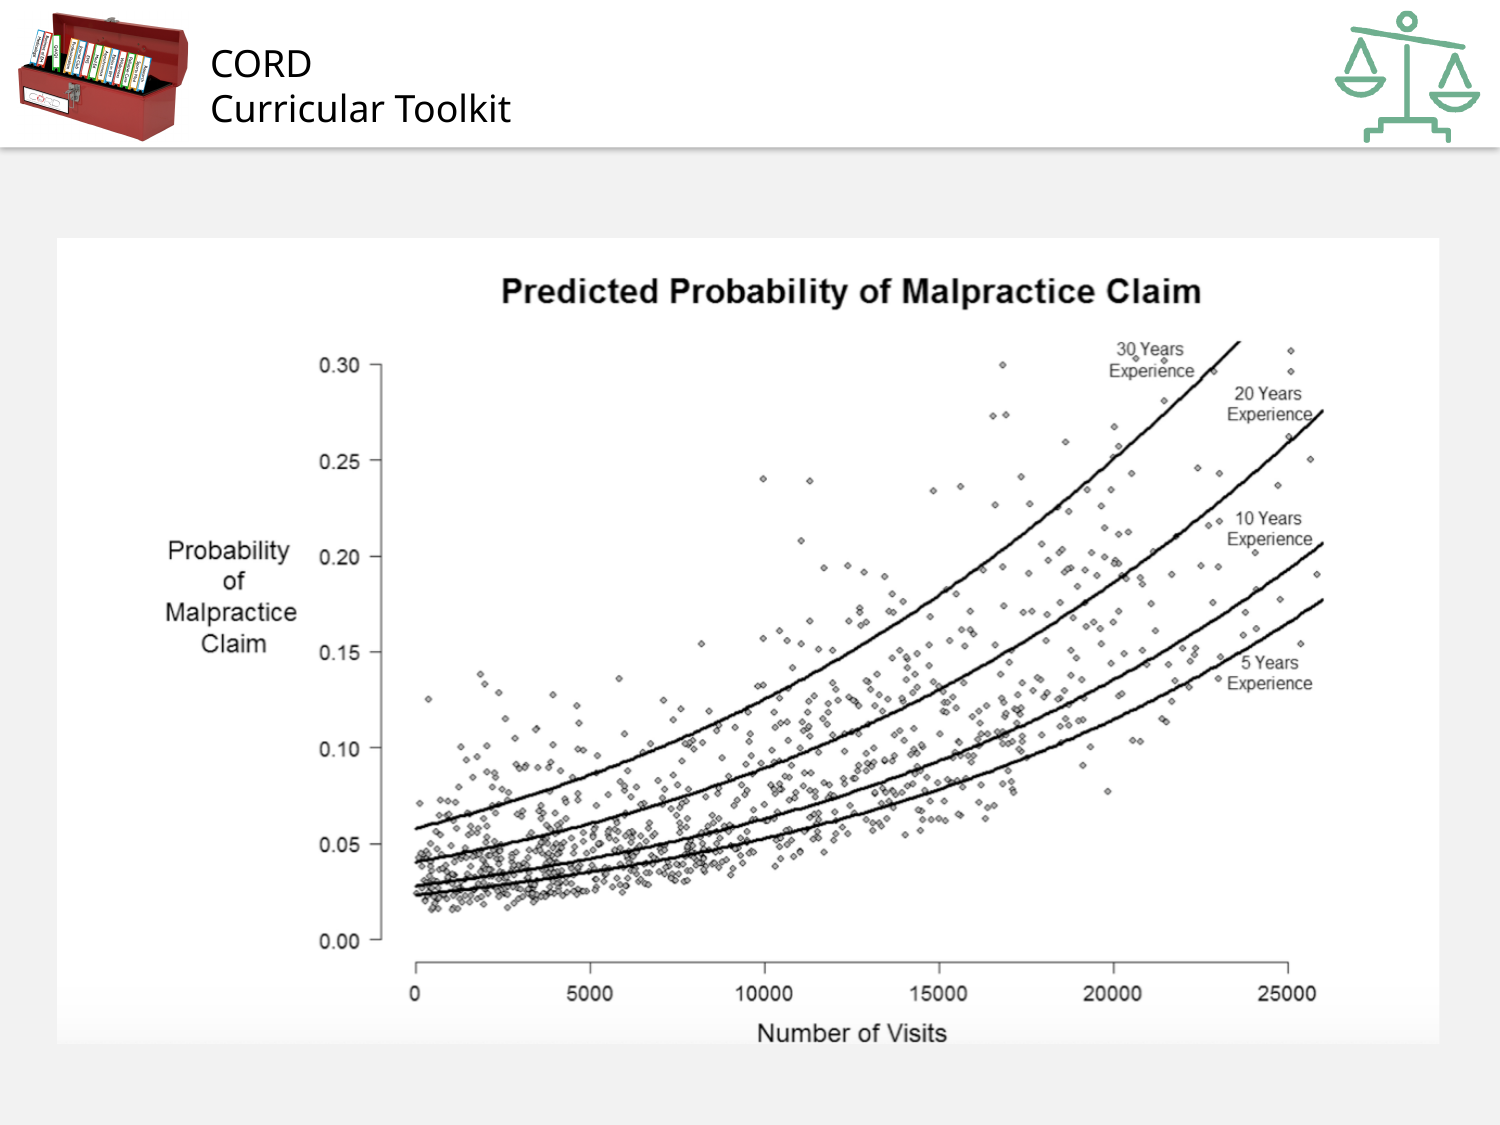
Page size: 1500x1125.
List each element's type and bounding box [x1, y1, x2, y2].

picture [1324, 0, 1489, 159]
picture [51, 238, 1440, 1044]
